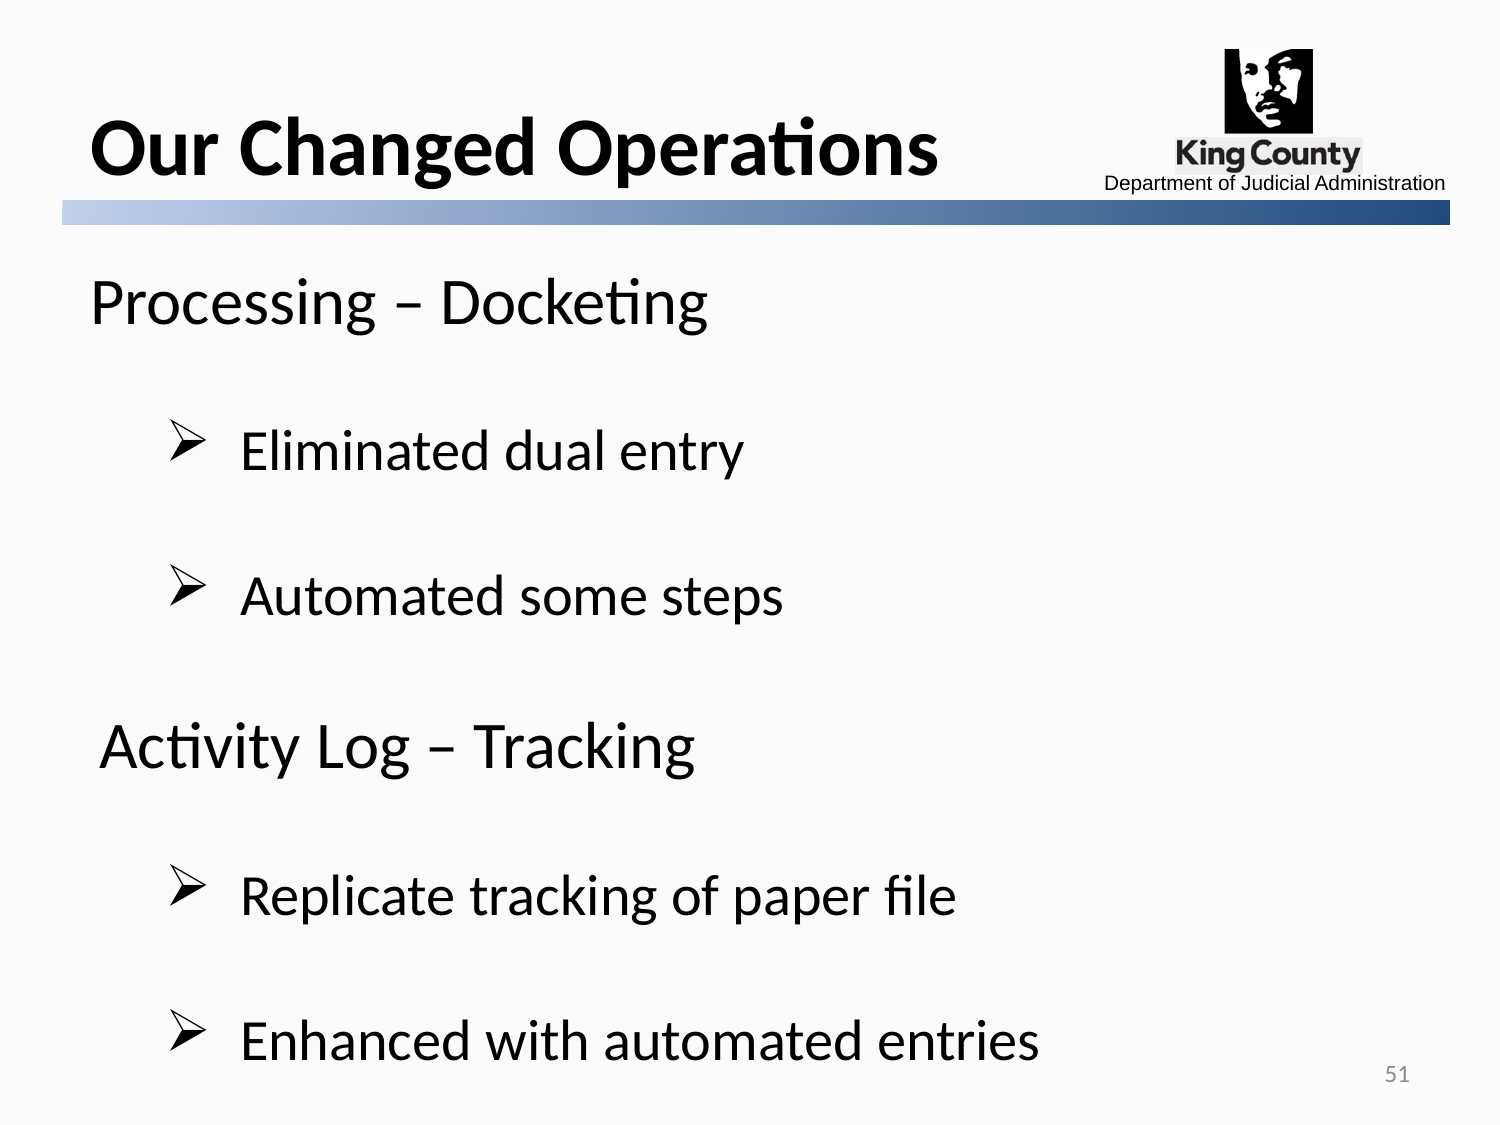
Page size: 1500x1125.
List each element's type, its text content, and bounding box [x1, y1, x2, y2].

list Processing – Docketing Eliminated dual entry Automated some steps Activity Log – Tracking Replicate tracking of paper file Enhanced with automated entries [75, 249, 1500, 1125]
picture [1174, 137, 1363, 176]
text_box [60, 198, 1452, 227]
slide_number 51 [1074, 1042, 1425, 1103]
title Our Changed Operations [75, 0, 1100, 198]
text_box Department of Judicial Administration [1074, 162, 1475, 203]
picture [1224, 49, 1313, 134]
